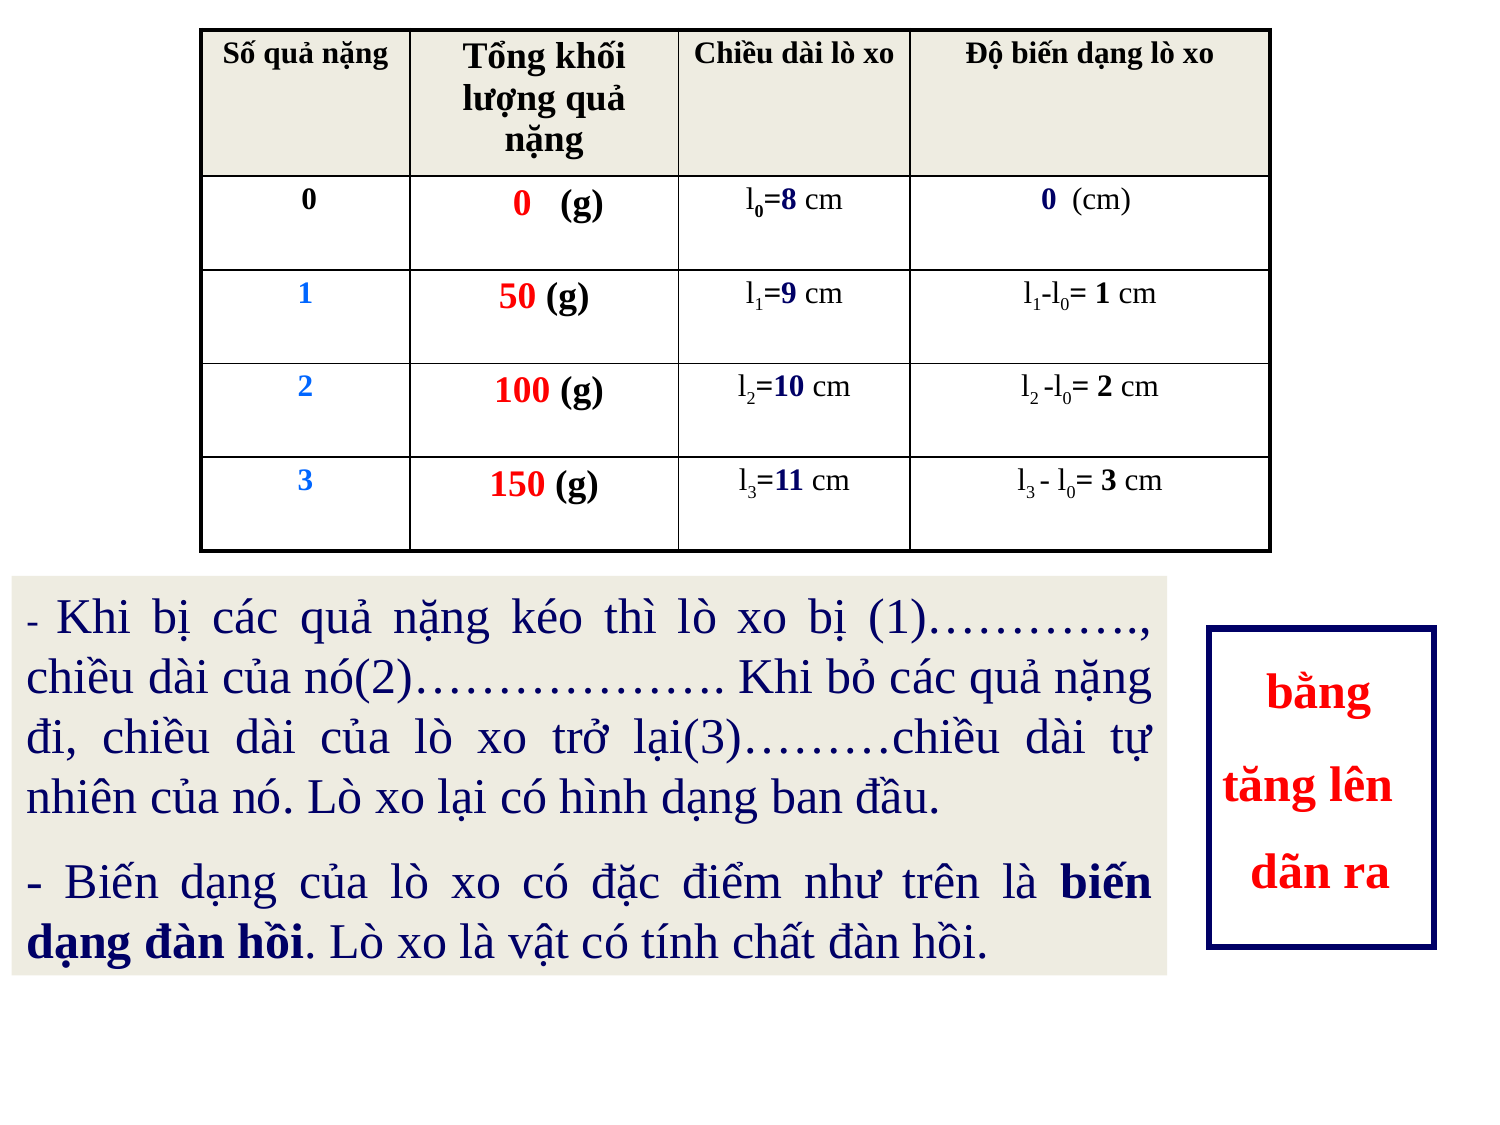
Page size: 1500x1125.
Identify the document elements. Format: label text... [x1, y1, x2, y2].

table_header Số quả nặng [203, 32, 409, 175]
text_box bằng [1251, 651, 1393, 727]
table_cell 0 (cm) [911, 177, 1268, 269]
table_cell l1=9 cm [679, 271, 909, 363]
text_box [1209, 628, 1435, 948]
table_cell l1-l0= 1 cm [911, 271, 1268, 363]
table_cell 3 [203, 458, 409, 549]
table_cell 1 [203, 271, 409, 363]
table_cell 50 (g) [411, 271, 678, 363]
table_cell l3=11 cm [679, 458, 909, 549]
table_header Tổng khối lượng quả nặng [411, 32, 678, 175]
table_cell 0 (g) [411, 177, 678, 269]
table_header Chiều dài lò xo [679, 32, 909, 175]
text_box tăng lên [1207, 744, 1414, 819]
table_cell l3 - l0= 3 cm [911, 458, 1268, 549]
table_header Độ biến dạng lò xo [911, 32, 1268, 175]
table_cell 150 (g) [411, 458, 678, 549]
table_cell 0 [203, 177, 409, 269]
text_box dãn ra [1235, 831, 1414, 907]
table_cell l0=8 cm [679, 177, 909, 269]
table_cell l2 -l0= 2 cm [911, 364, 1268, 456]
table_cell 100 (g) [411, 364, 678, 456]
table_cell 2 [203, 364, 409, 456]
table_cell l2=10 cm [679, 364, 909, 456]
text_box - Khi bị các quả nặng kéo thì lò xo bị (1)…………., chiều dài của nó(2)………………. Khi bỏ các quả nặng đi, chiều dài của lò xo trở lại(3)………chiều dài tự nhiên của nó. Lò xo lại có hình dạng ban đầu. - Biến dạng của lò xo có đặc điểm như trên là biến dạng đàn hồi. Lò xo là vật có tính chất đàn hồi. [11, 575, 1168, 976]
